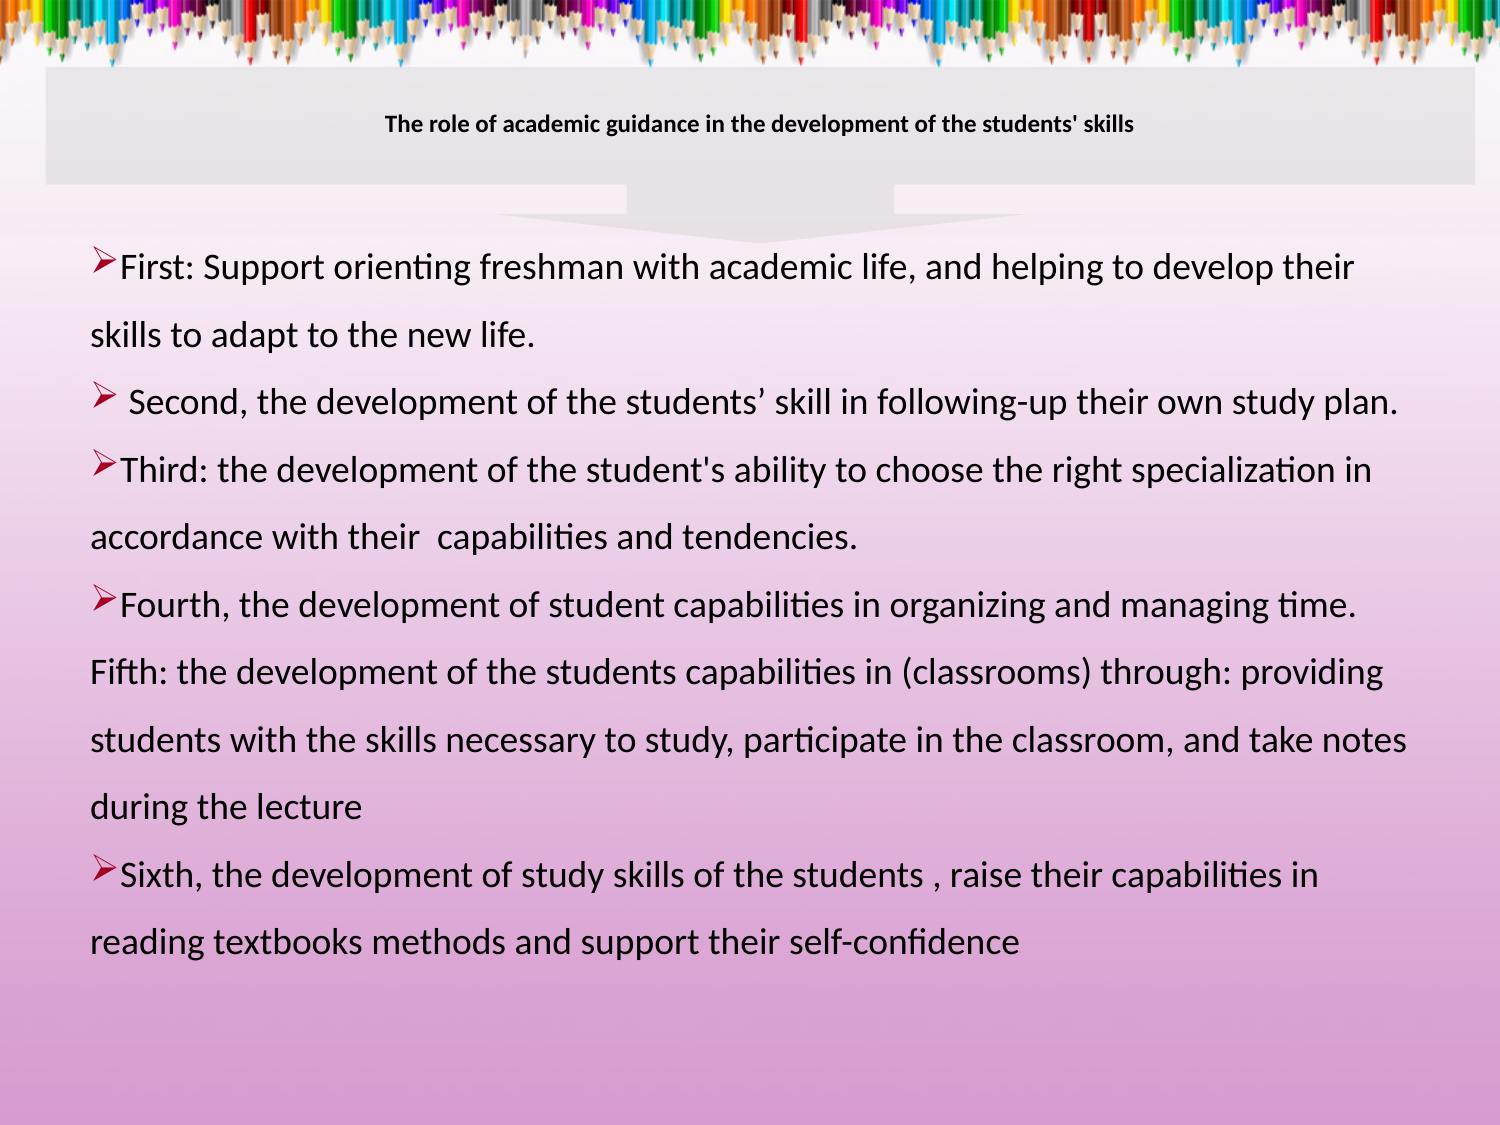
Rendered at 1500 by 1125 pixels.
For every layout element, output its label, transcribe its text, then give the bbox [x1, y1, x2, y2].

text_box The role of academic guidance in the development of the students' skills [45, 66, 1476, 244]
picture [0, 0, 1500, 1125]
list First: Support orienting freshman with academic life, and helping to develop their skills to adapt to the new life. Second, the development of the students’ skill in following-up their own study plan. Third: the development of the student's ability to choose the right specialization in accordance with their capabilities and tendencies. Fourth, the development of student capabilities in organizing and managing time. Fifth: the development of the students capabilities in (classrooms) through: providing students with the skills necessary to study, participate in the classroom, and take notes during the lecture Sixth, the development of study skills of the students , raise their capabilities in reading textbooks methods and support their self-confidence [75, 212, 1425, 1080]
